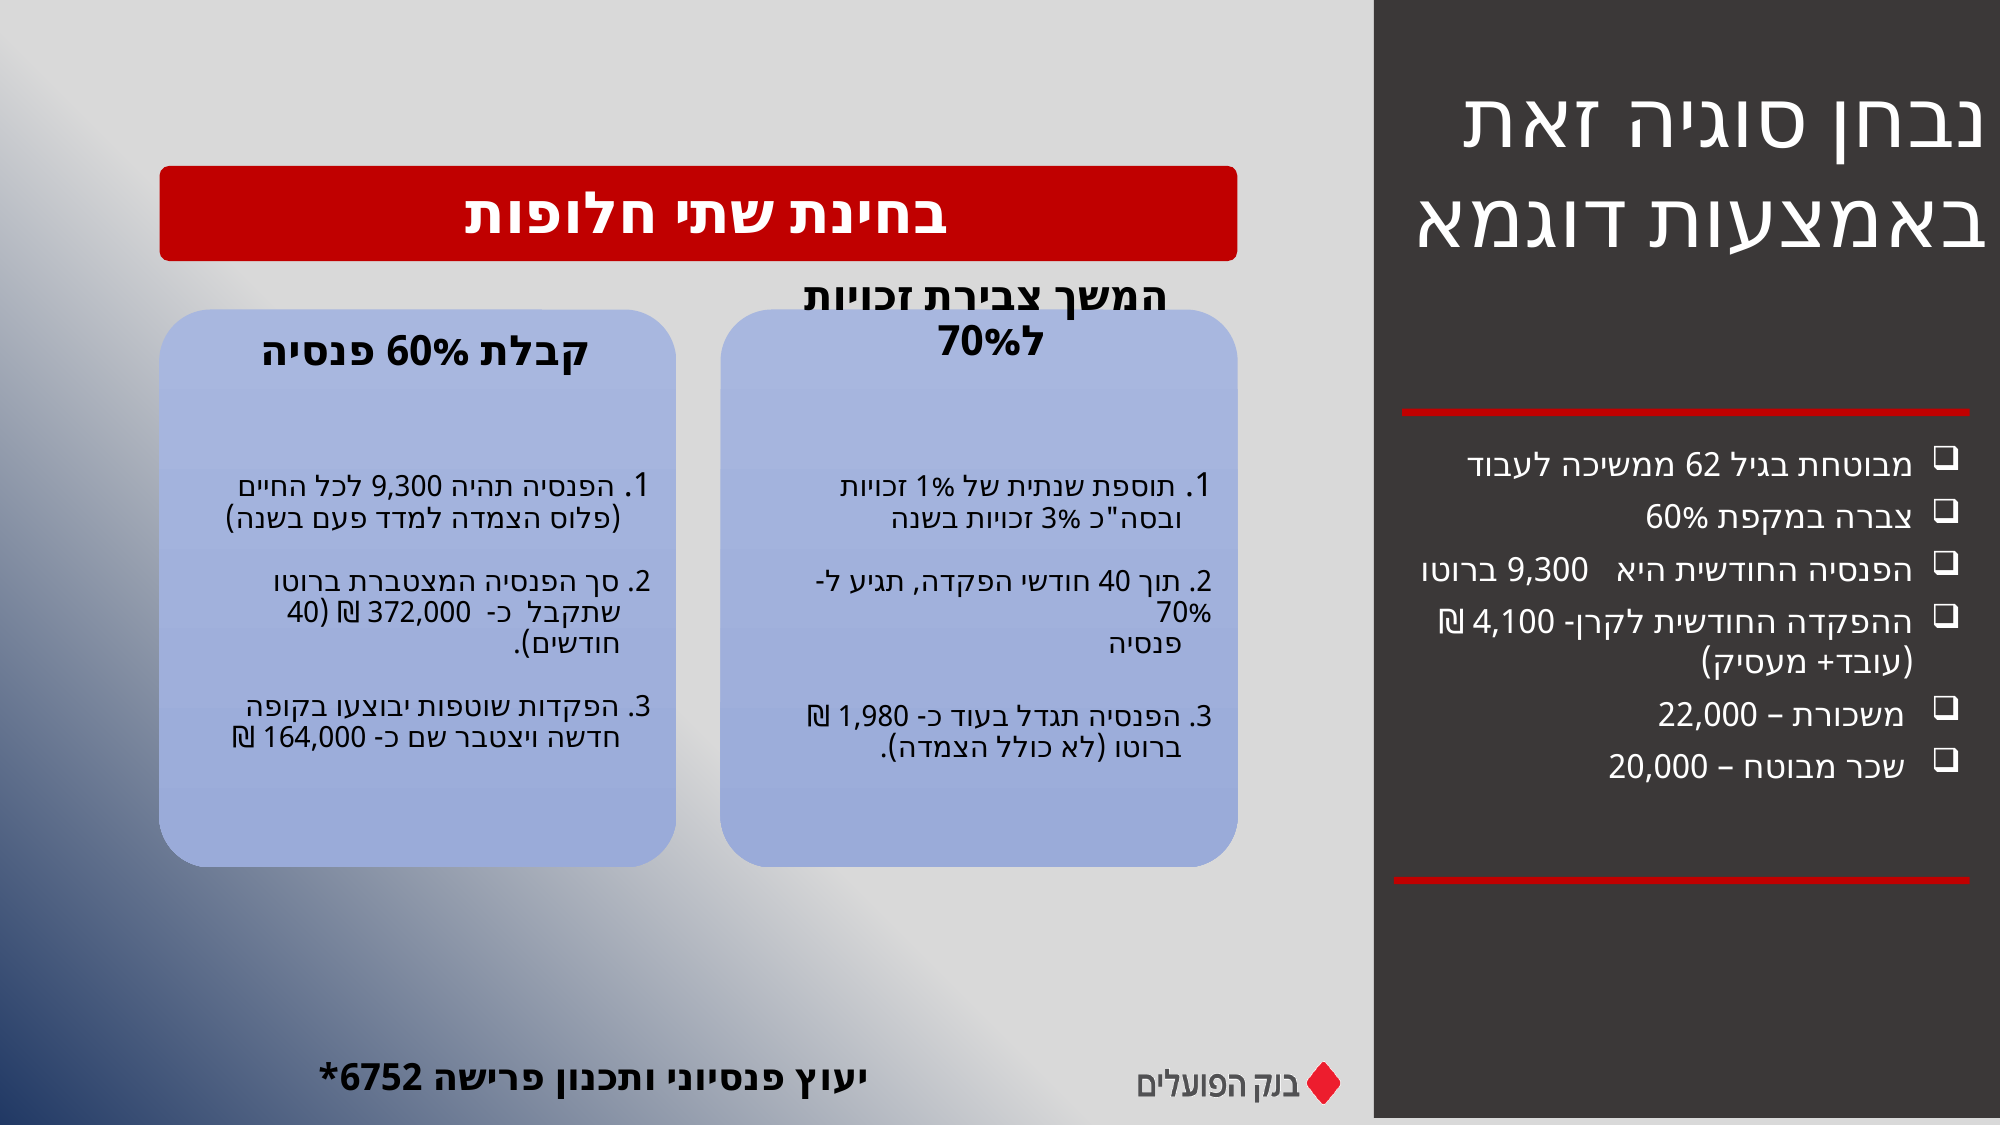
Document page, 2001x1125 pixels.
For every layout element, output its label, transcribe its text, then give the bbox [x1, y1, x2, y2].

text_box [1393, 876, 1971, 885]
picture [1132, 1054, 1343, 1106]
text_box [159, 165, 1238, 868]
text_box [1373, 0, 2000, 1119]
text_box הקרן תצבור את ה [0, 0, 2000, 1125]
text_box מבוטחת בגיל 62 ממשיכה לעבוד צברה במקפת 60% הפנסיה החודשית היא 9,300 ברוטו ההפקדה החודשית לקרן- 4,100 ₪ (עובד+ מעסיק) משכורת – 22,000 שכר מבוטח – 20,000 [1376, 435, 1976, 793]
text_box יעוץ פנסיוני ותכנון פרישה 6752* [255, 1045, 931, 1106]
text_box נבחן סוגיה זאת באמצעות דוגמא [1376, 56, 2000, 272]
text_box [1401, 408, 1971, 417]
